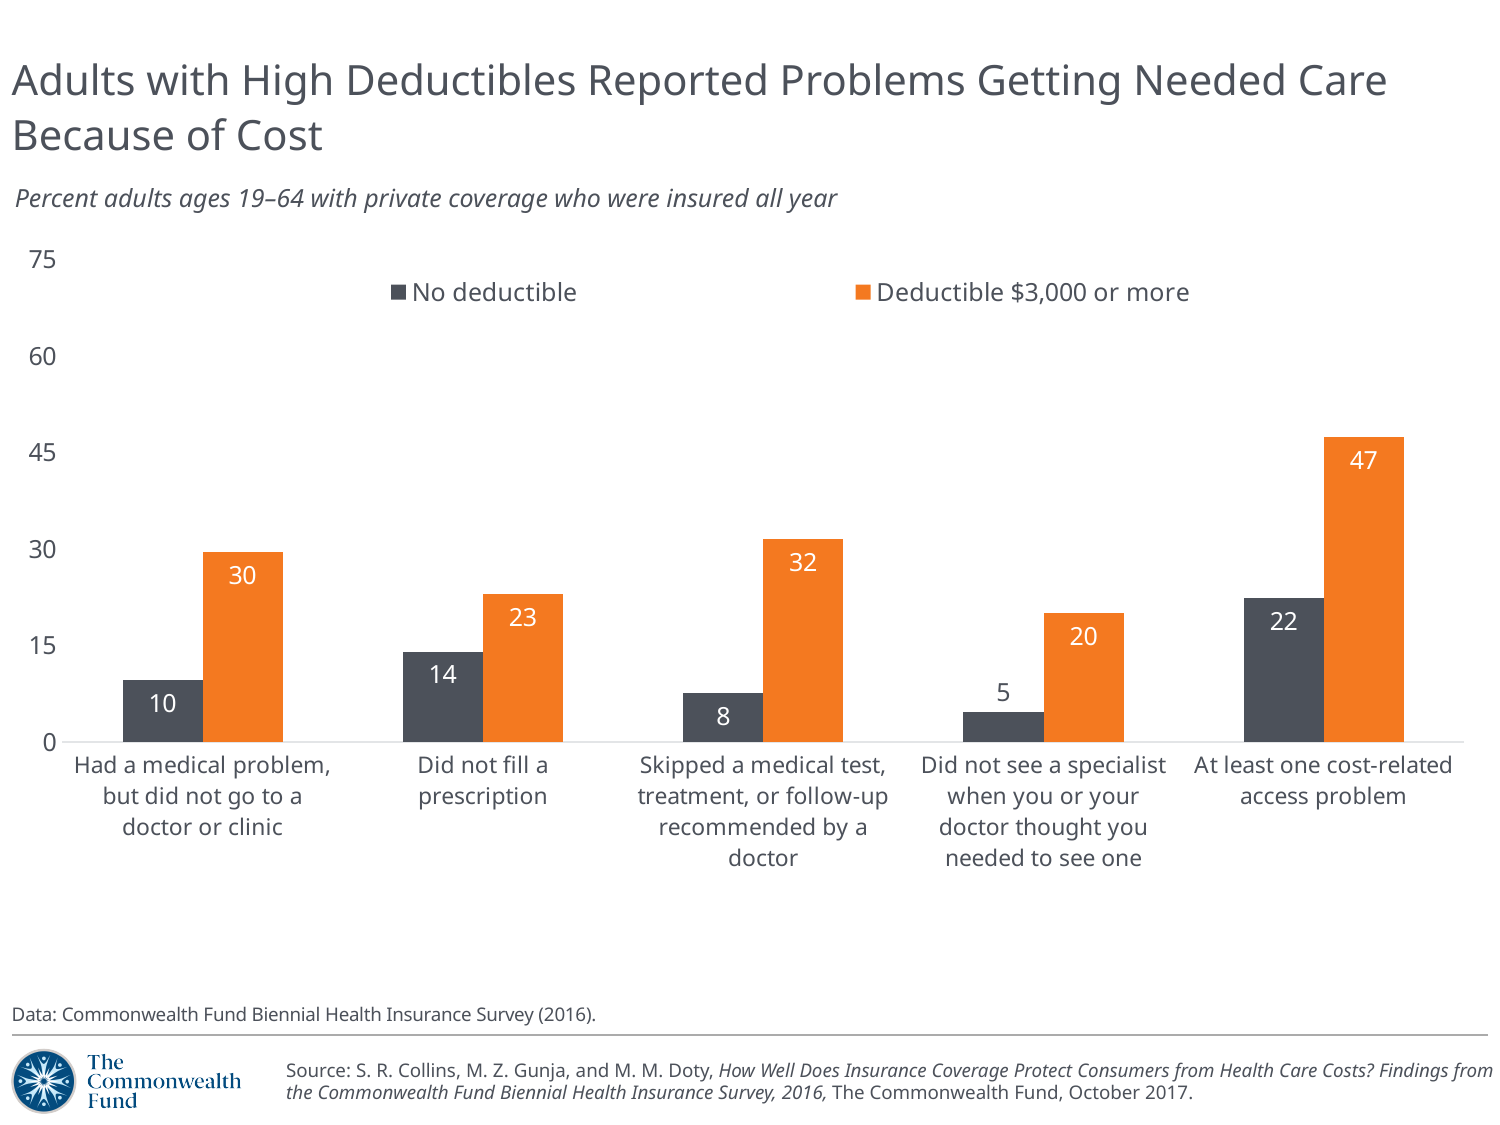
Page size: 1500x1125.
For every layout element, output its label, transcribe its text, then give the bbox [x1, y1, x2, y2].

title Adults with High Deductibles Reported Problems Getting Needed Care Because of Cost [11, 48, 1489, 172]
chart [0, 172, 1489, 927]
picture [5, 1040, 248, 1118]
list Data: Commonwealth Fund Biennial Health Insurance Survey (2016). [11, 943, 1489, 1026]
